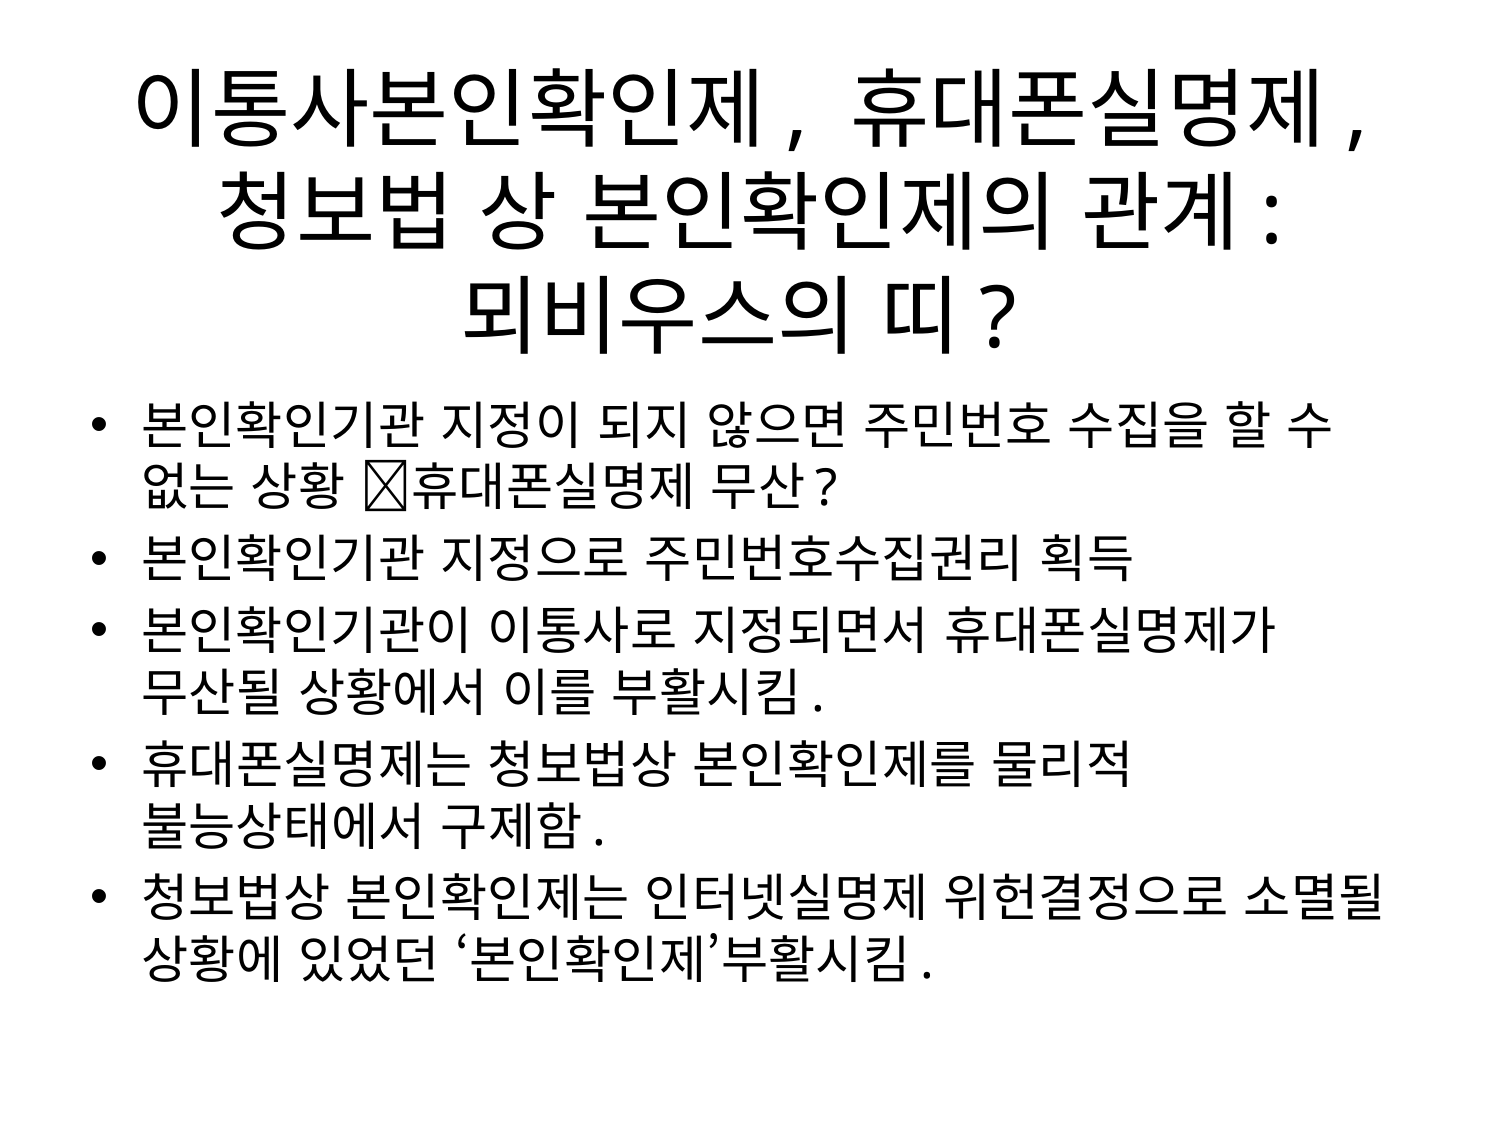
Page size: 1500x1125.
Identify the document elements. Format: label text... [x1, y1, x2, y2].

list 본인확인기관 지정이 되지 않으면 주민번호 수집을 할 수 없는 상황 휴대폰실명제 무산? 본인확인기관 지정으로 주민번호수집권리 획득 본인확인기관이 이통사로 지정되면서 휴대폰실명제가 무산될 상황에서 이를 부활시킴. 휴대폰실명제는 청보법상 본인확인제를 물리적 불능상태에서 구제함. 청보법상 본인확인제는 인터넷실명제 위헌결정으로 소멸될 상황에 있었던 ‘본인확인제’부활시킴. [75, 385, 1425, 1005]
title 이통사본인확인제, 휴대폰실명제, 청보법 상 본인확인제의 관계: 뫼비우스의 띠? [75, 45, 1425, 374]
